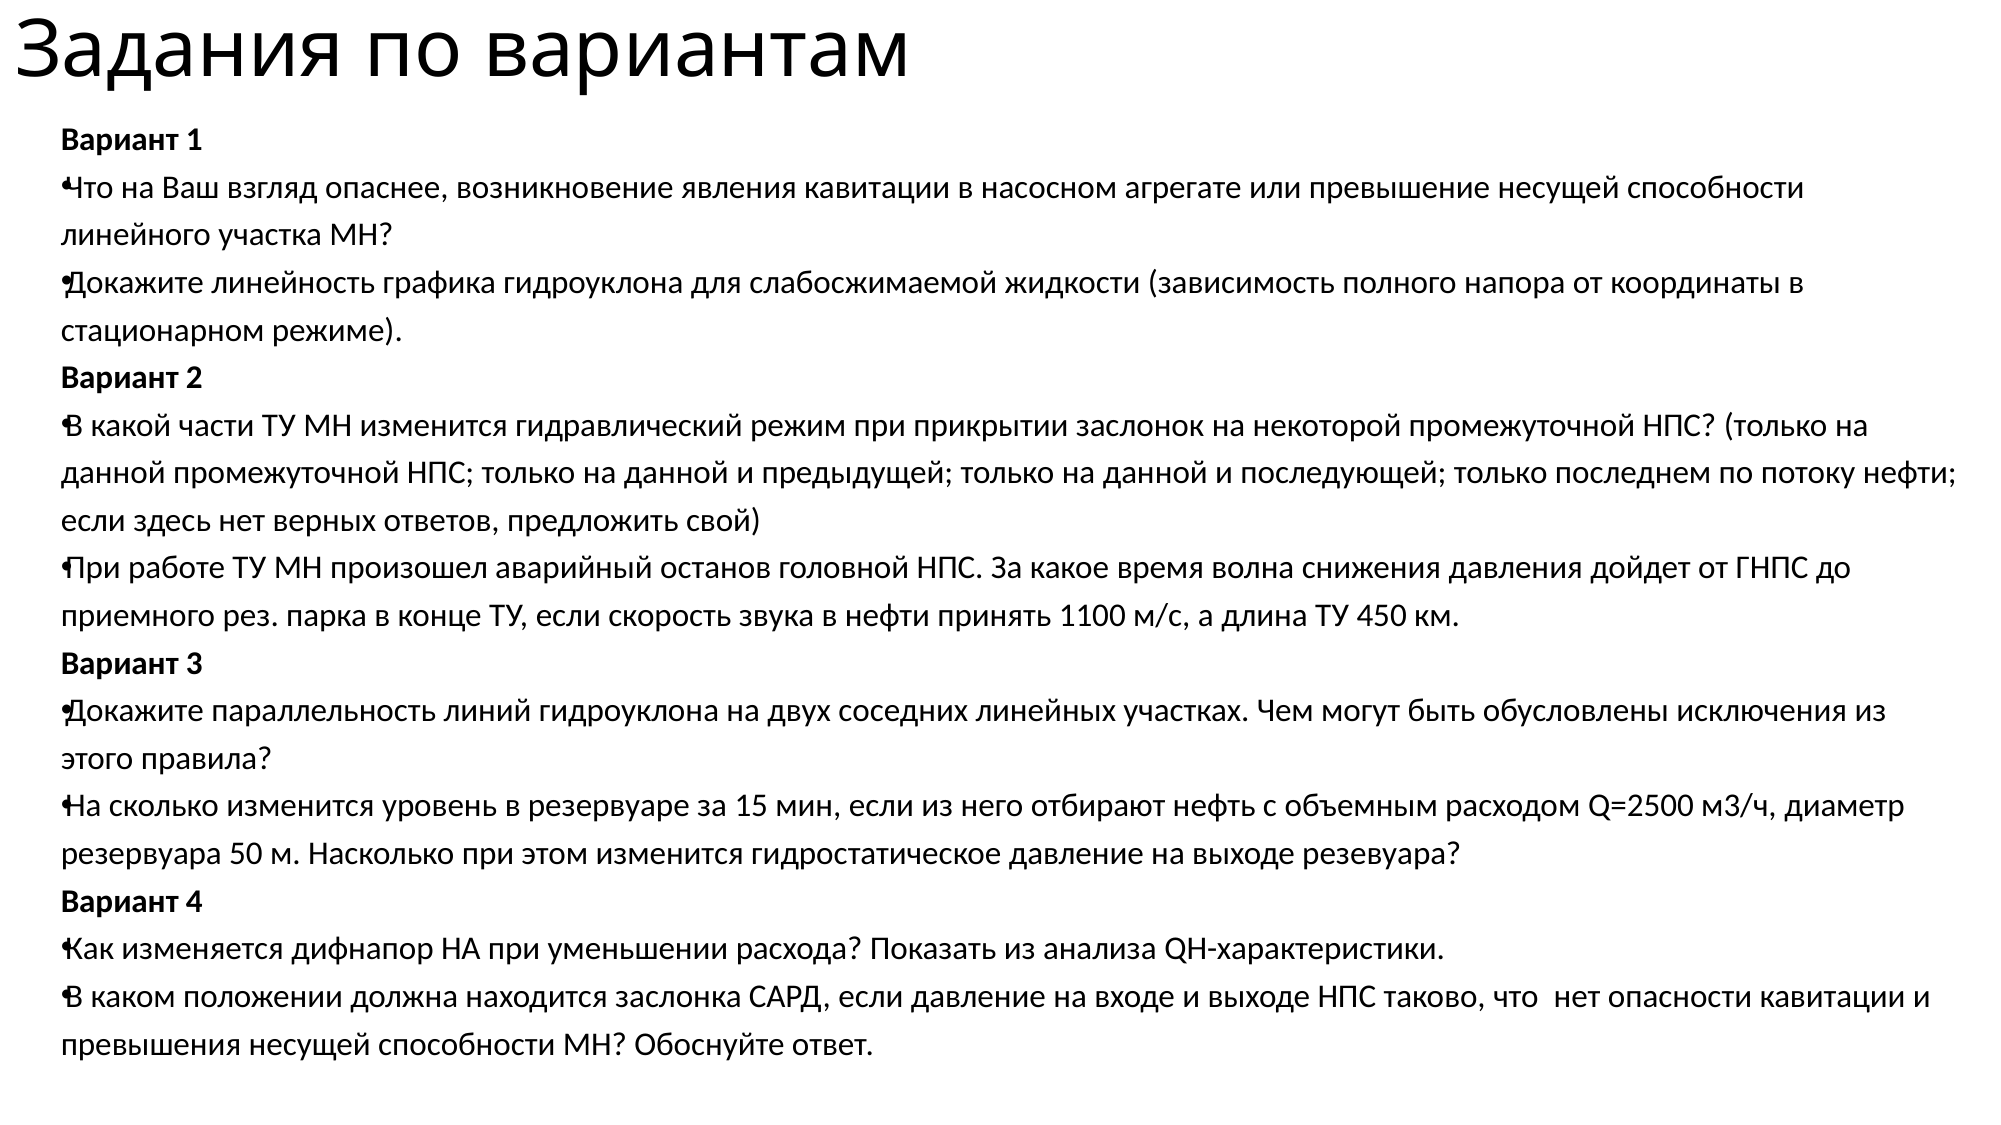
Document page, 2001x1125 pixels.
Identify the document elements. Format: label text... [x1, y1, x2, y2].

title Задания по вариантам [0, 0, 1725, 103]
list Вариант 1 Что на Ваш взгляд опаснее, возникновение явления кавитации в насосном агрегате или превышение несущей способности линейного участка МН? Докажите линейность графика гидроуклона для слабосжимаемой жидкости (зависимость полного напора от координаты в стационарном режиме). Вариант 2 В какой части ТУ МН изменится гидравлический режим при прикрытии заслонок на некоторой промежуточной НПС? (только на данной промежуточной НПС; только на данной и предыдущей; только на данной и последующей; только последнем по потоку нефти; если здесь нет верных ответов, предложить свой) При работе ТУ МН произошел аварийный останов головной НПС. За какое время волна снижения давления дойдет от ГНПС до приемного рез. парка в конце ТУ, если скорость звука в нефти принять 1100 м/с, а длина ТУ 450 км. Вариант 3 Докажите параллельность линий гидроуклона на двух соседних линейных участках. Чем могут быть обусловлены исключения из этого правила? На сколько изменится уровень в резервуаре за 15 мин, если из него отбирают нефть с объемным расходом Q=2500 м3/ч, диаметр резервуара 50 м. Насколько при этом изменится гидростатическое давление на выходе резевуара? Вариант 4 Как изменяется дифнапор НА при уменьшении расхода? Показать из анализа QH-характеристики. В каком положении должна находится заслонка САРД, если давление на входе и выходе НПС таково, что нет опасности кавитации и превышения несущей способности МН? Обоснуйте ответ. [45, 102, 1975, 1096]
